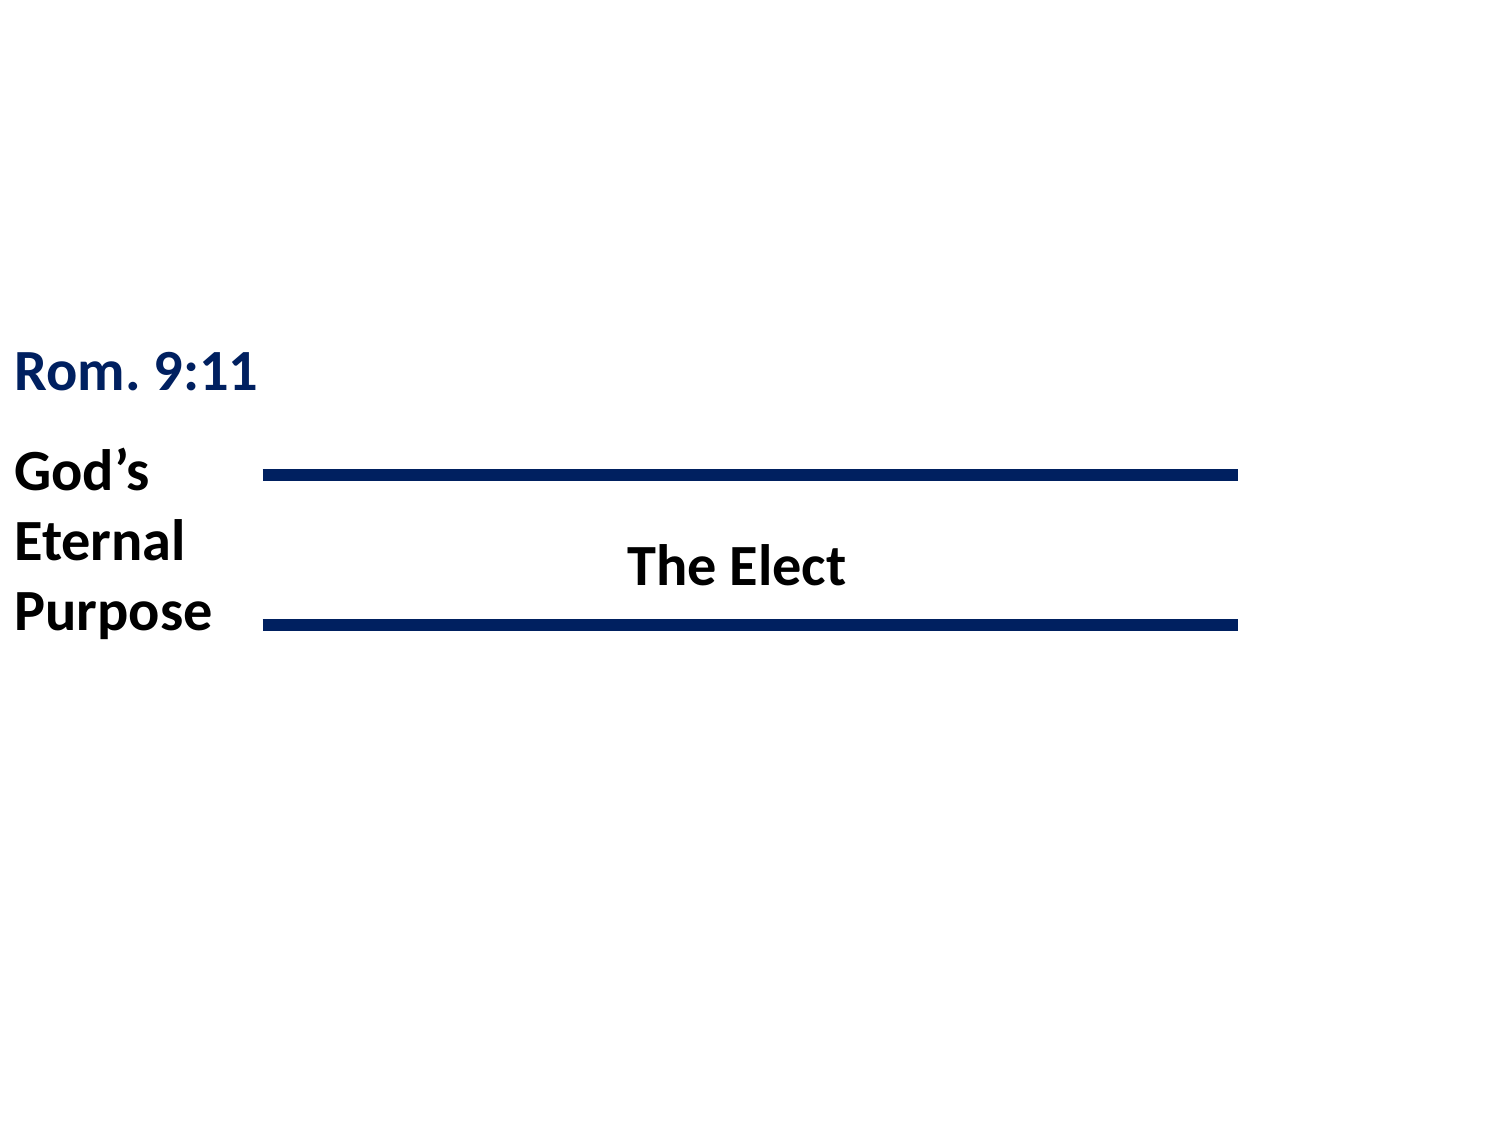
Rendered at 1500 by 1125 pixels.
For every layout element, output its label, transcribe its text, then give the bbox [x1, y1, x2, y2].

text_box The Elect [612, 519, 888, 605]
text_box God’s Eternal Purpose [0, 425, 263, 650]
text_box Rom. 9:11 [0, 324, 275, 410]
